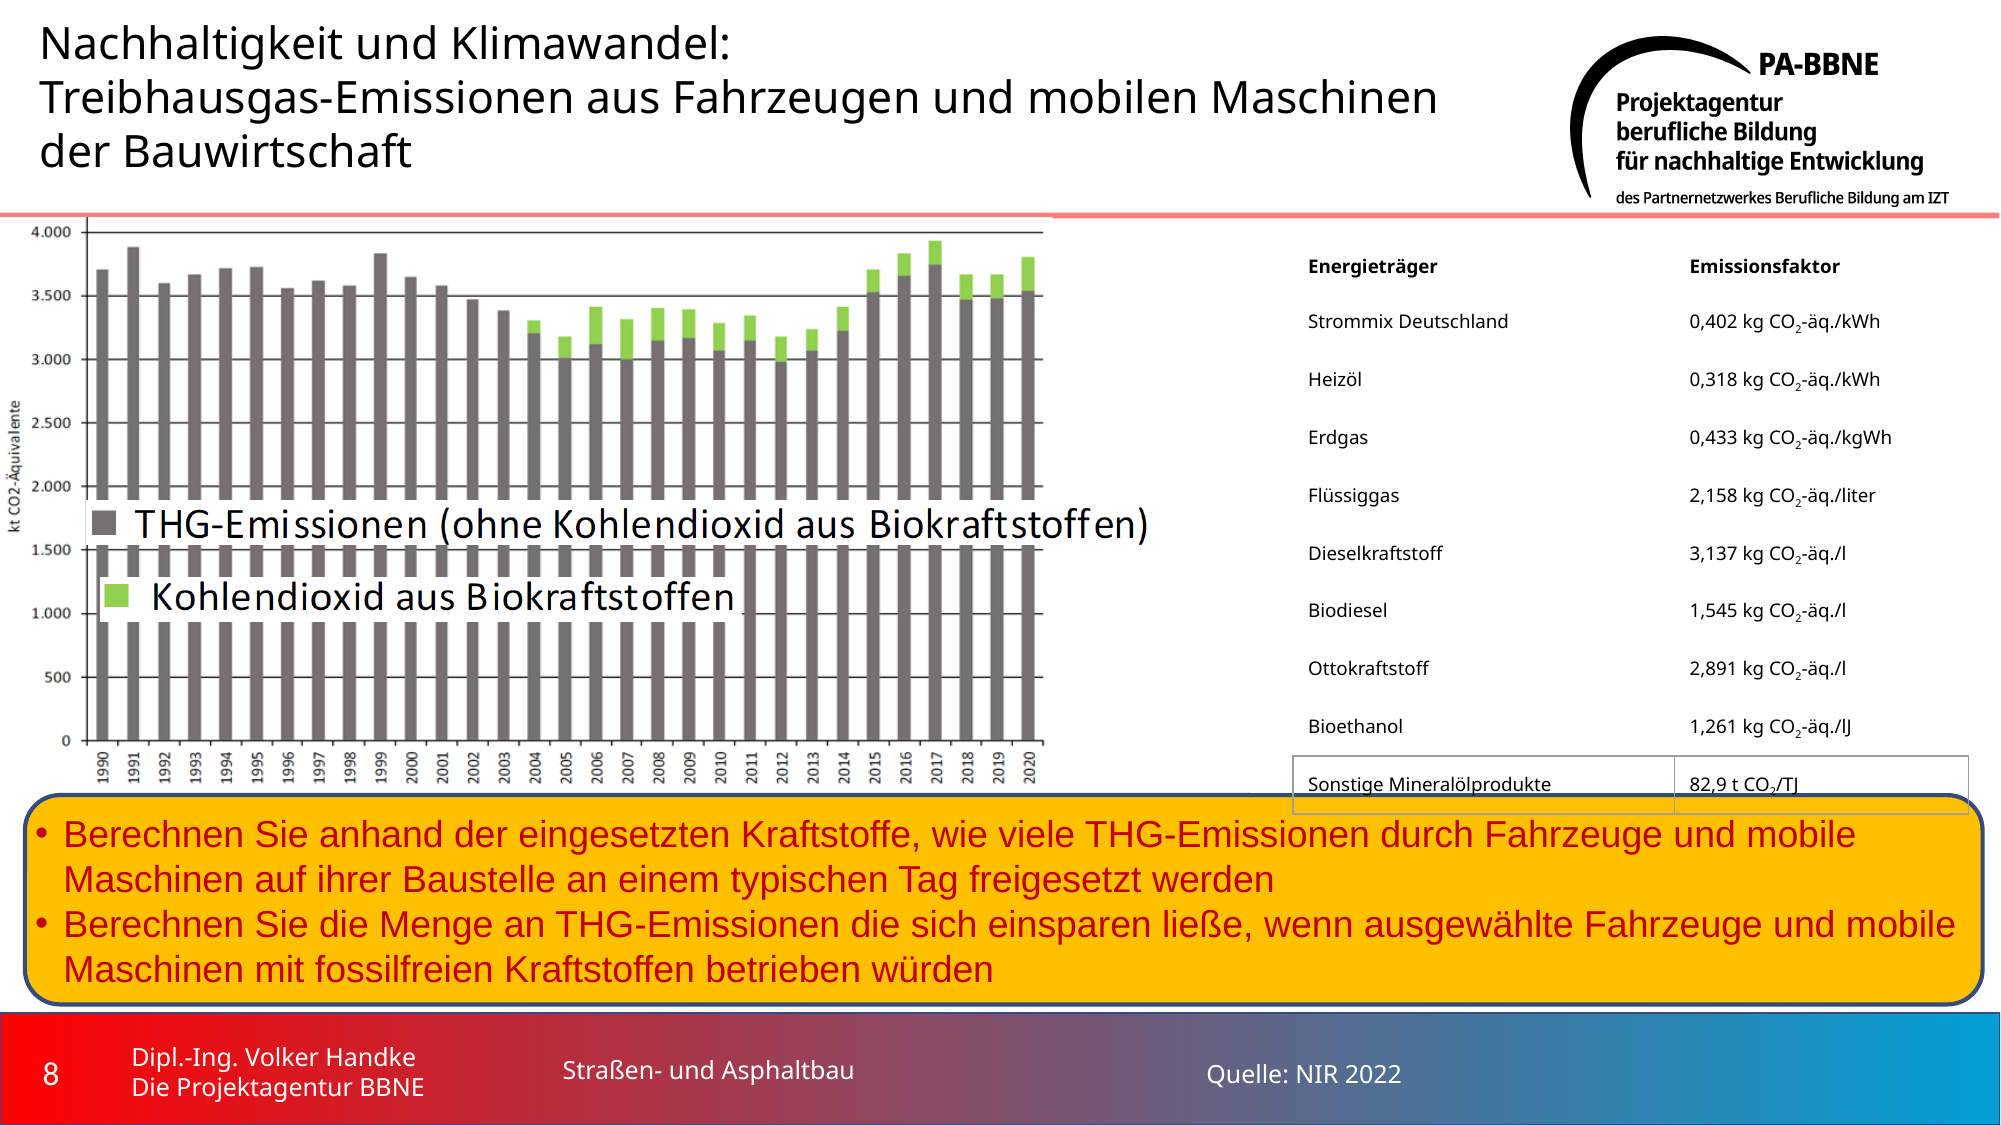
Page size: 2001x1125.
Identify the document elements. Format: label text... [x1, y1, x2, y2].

table_cell Strommix Deutschland [1293, 294, 1675, 352]
table_cell 3,137 kg CO2-äq./l [1675, 525, 1968, 583]
footer Dipl.-Ing. Volker Handke Die Projektagentur BBNE [116, 1026, 533, 1118]
table_cell Sonstige Mineralölprodukte [1294, 757, 1674, 813]
table_cell Flüssiggas [1293, 467, 1675, 525]
table_cell Biodiesel [1293, 583, 1675, 641]
text_box Straßen- und Asphaltbau [547, 1022, 965, 1116]
table_cell 0,318 kg CO2-äq./kWh [1675, 352, 1968, 410]
table_cell 82,9 t CO2/TJ [1675, 757, 1968, 813]
table_cell 2,891 kg CO2-äq./l [1675, 641, 1968, 698]
table_header Emissionsfaktor [1675, 239, 1968, 294]
picture [0, 216, 1160, 796]
title Nachhaltigkeit und Klimawandel: Treibhausgas-Emissionen aus Fahrzeugen und mobilen Maschinen der Bauwirtschaft [24, 6, 1527, 185]
table_header Energieträger [1293, 239, 1675, 294]
table_cell Ottokraftstoff [1293, 641, 1675, 698]
table_cell 0,433 kg CO2-äq./kgWh [1675, 410, 1968, 467]
table_cell Bioethanol [1293, 698, 1675, 755]
table_cell 1,545 kg CO2-äq./l [1675, 583, 1968, 641]
list Quelle: NIR 2022 [1191, 1026, 1949, 1118]
table_cell Heizöl [1293, 352, 1675, 410]
table_cell 1,261 kg CO2-äq./lJ [1675, 698, 1968, 755]
table_cell 2,158 kg CO2-äq./liter [1675, 467, 1968, 525]
picture [1570, 36, 1949, 207]
text_box Berechnen Sie anhand der eingesetzten Kraftstoffe, wie viele THG-Emissionen durch Fahrzeuge und mobile Maschinen auf ihrer Baustelle an einem typischen Tag freigesetzt werden Berechnen Sie die Menge an THG-Emissionen die sich einsparen ließe, wenn ausgewählte Fahrzeuge und mobile Maschinen mit fossilfreien Kraftstoffen betrieben würden [24, 795, 1983, 1005]
table_cell 0,402 kg CO2-äq./kWh [1675, 294, 1968, 352]
table_cell Erdgas [1293, 410, 1675, 467]
table_cell Dieselkraftstoff [1293, 525, 1675, 583]
slide_number ‹#› [0, 1026, 102, 1118]
